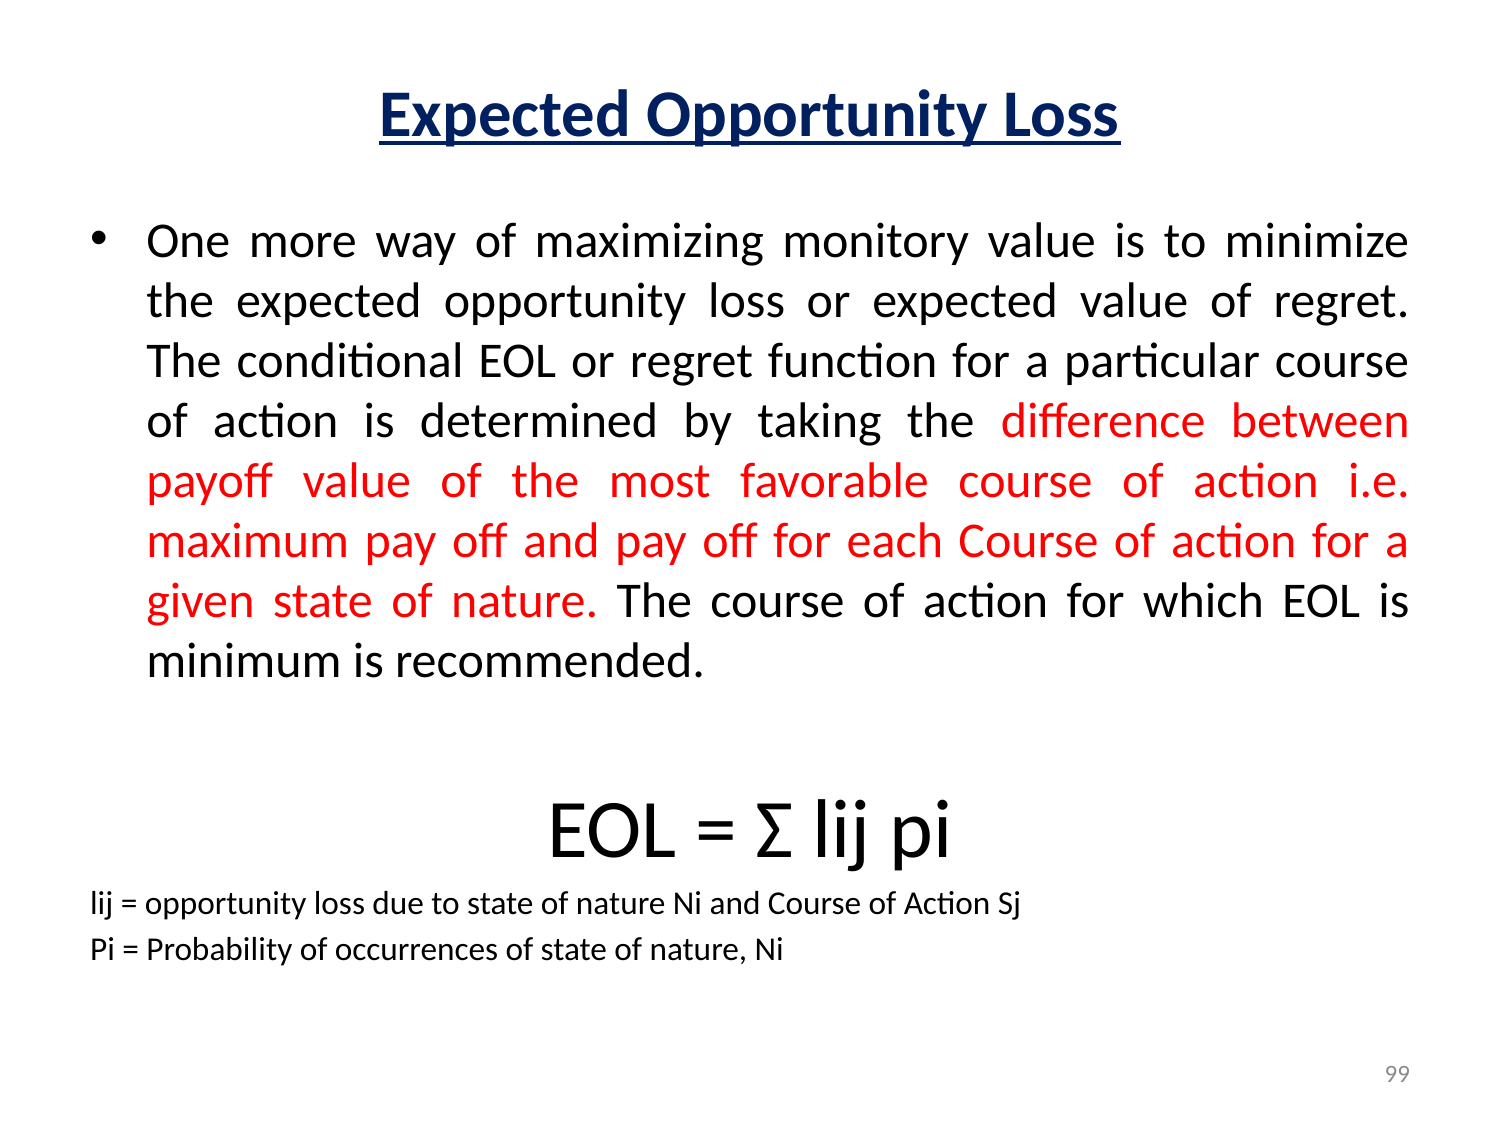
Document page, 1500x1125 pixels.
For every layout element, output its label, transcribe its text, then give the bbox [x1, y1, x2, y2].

title Expected Opportunity Loss [75, 45, 1425, 175]
slide_number 99 [1074, 1042, 1425, 1103]
list One more way of maximizing monitory value is to minimize the expected opportunity loss or expected value of regret. The conditional EOL or regret function for a particular course of action is determined by taking the difference between payoff value of the most favorable course of action i.e. maximum pay off and pay off for each Course of action for a given state of nature. The course of action for which EOL is minimum is recommended. EOL = Ʃ lij pi lij = opportunity loss due to state of nature Ni and Course of Action Sj Pi = Probability of occurrences of state of nature, Ni [75, 200, 1425, 1005]
